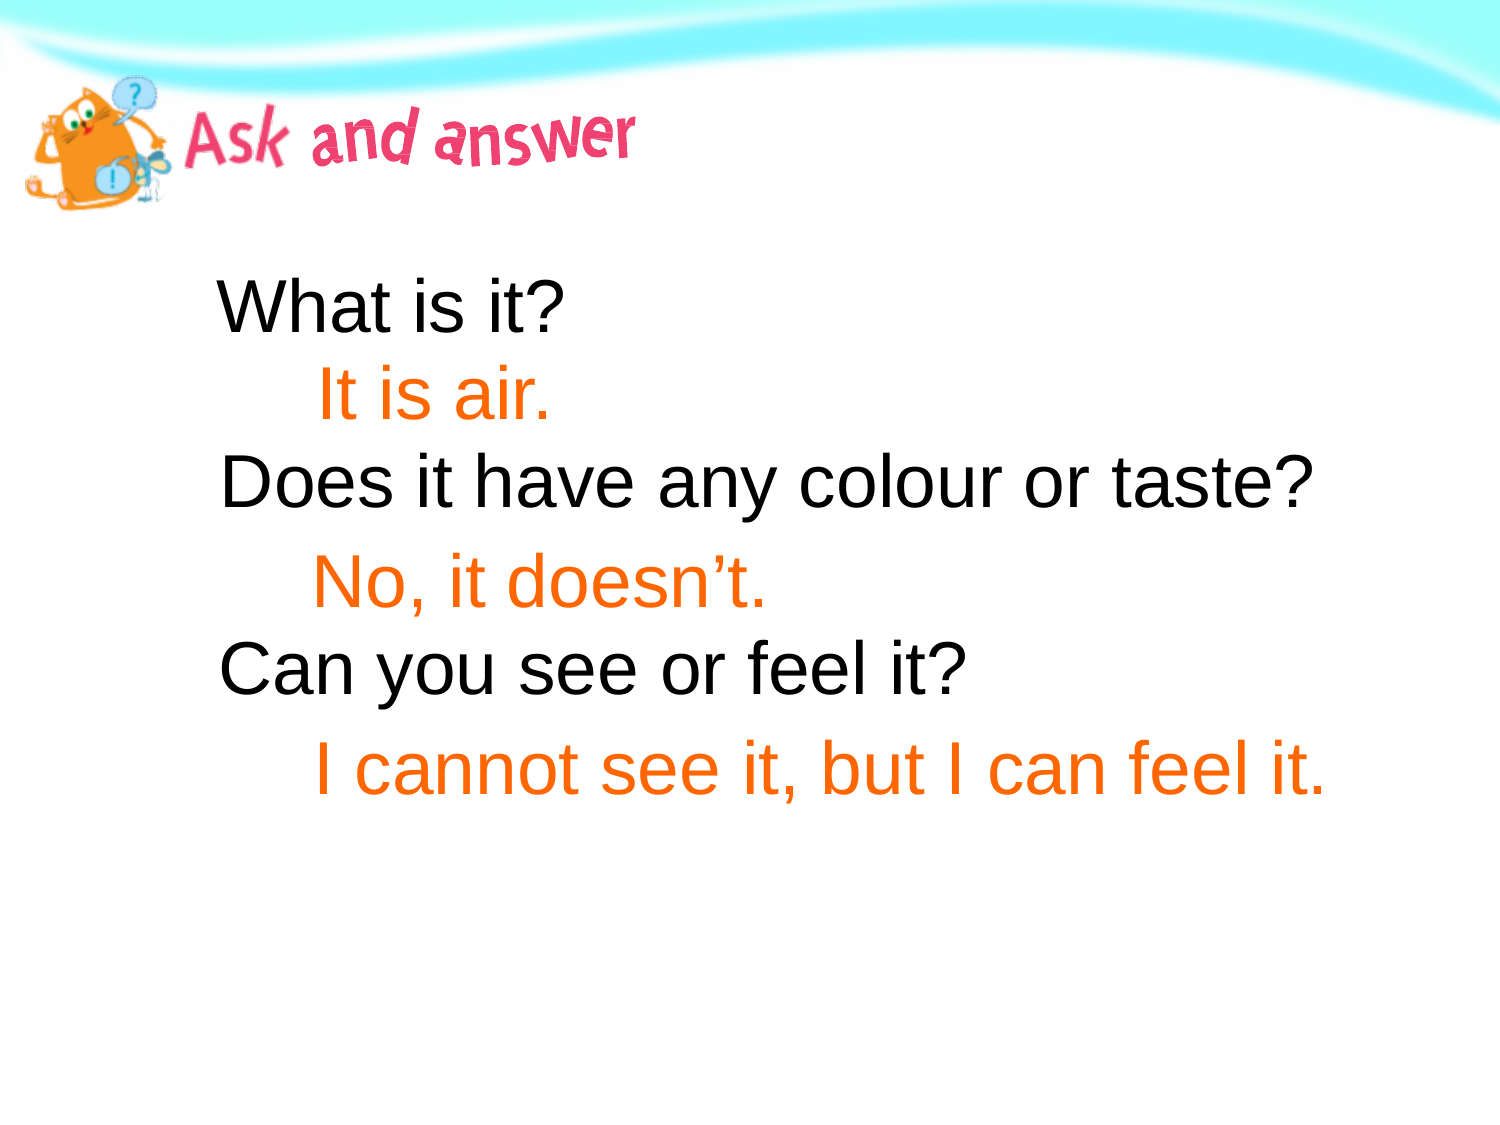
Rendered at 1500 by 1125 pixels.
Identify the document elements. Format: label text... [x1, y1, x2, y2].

text_box No, it doesn’t. [296, 524, 785, 630]
text_box Does it have any colour or taste? [205, 424, 1332, 530]
text_box Can you see or feel it? [203, 612, 984, 718]
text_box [24, 74, 638, 213]
text_box I cannot see it, but I can feel it. [298, 712, 1345, 818]
text_box What is it? [201, 249, 582, 355]
text_box It is air. [301, 337, 569, 443]
picture [0, 0, 1500, 126]
